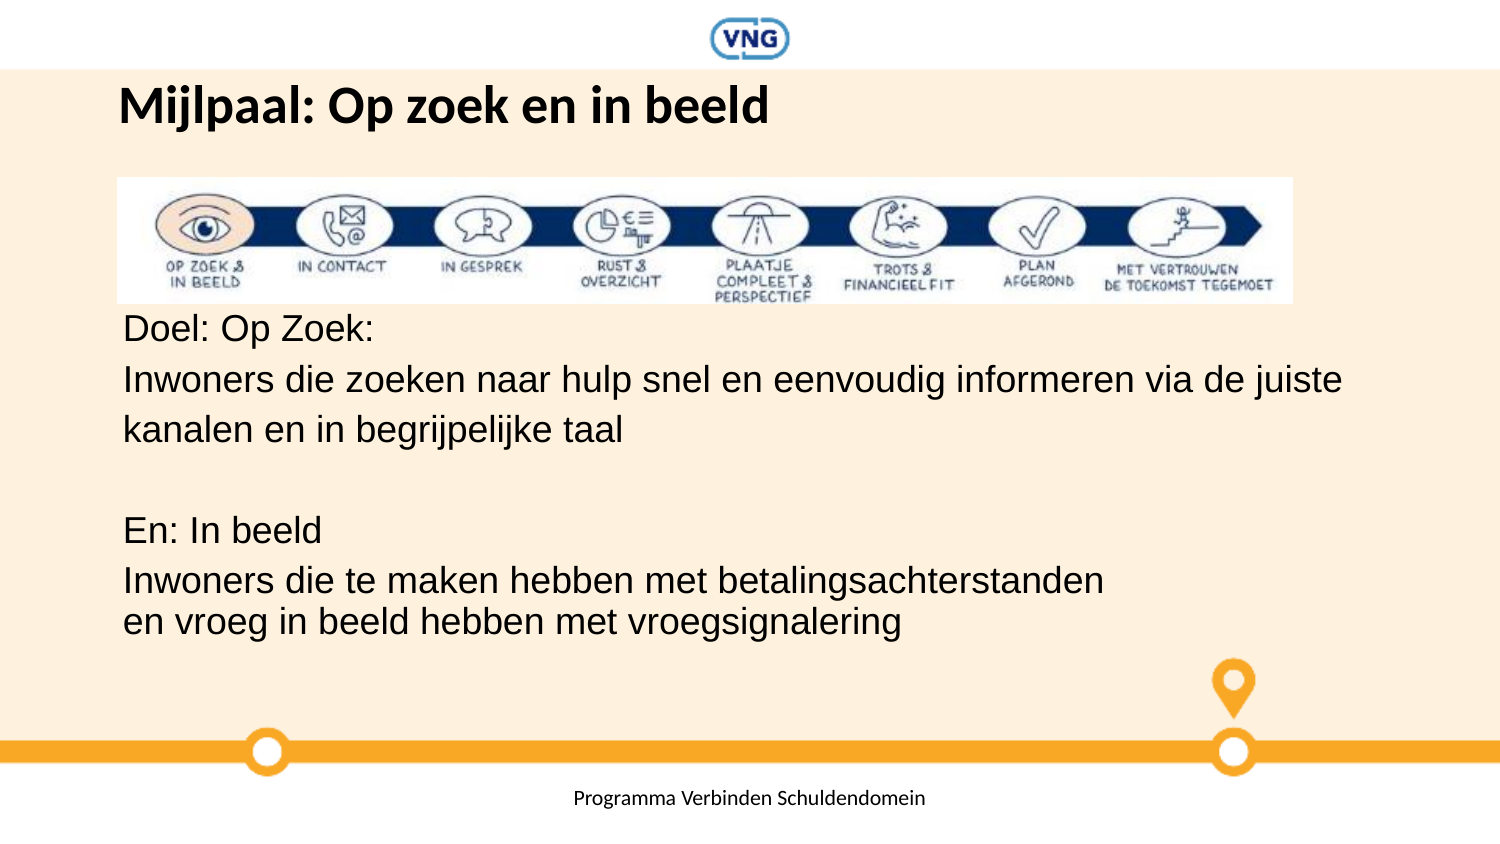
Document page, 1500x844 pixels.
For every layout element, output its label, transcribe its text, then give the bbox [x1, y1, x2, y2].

picture [0, 0, 1500, 844]
title Mijlpaal: Op zoek en in beeld [118, 76, 1382, 177]
list Doel: Op Zoek: Inwoners die zoeken naar hulp snel en eenvoudig informeren via de juiste kanalen en in begrijpelijke taal En: In beeld Inwoners die te maken hebben met betalingsachterstanden en vroeg in beeld hebben met vroegsignalering [122, 153, 1415, 739]
